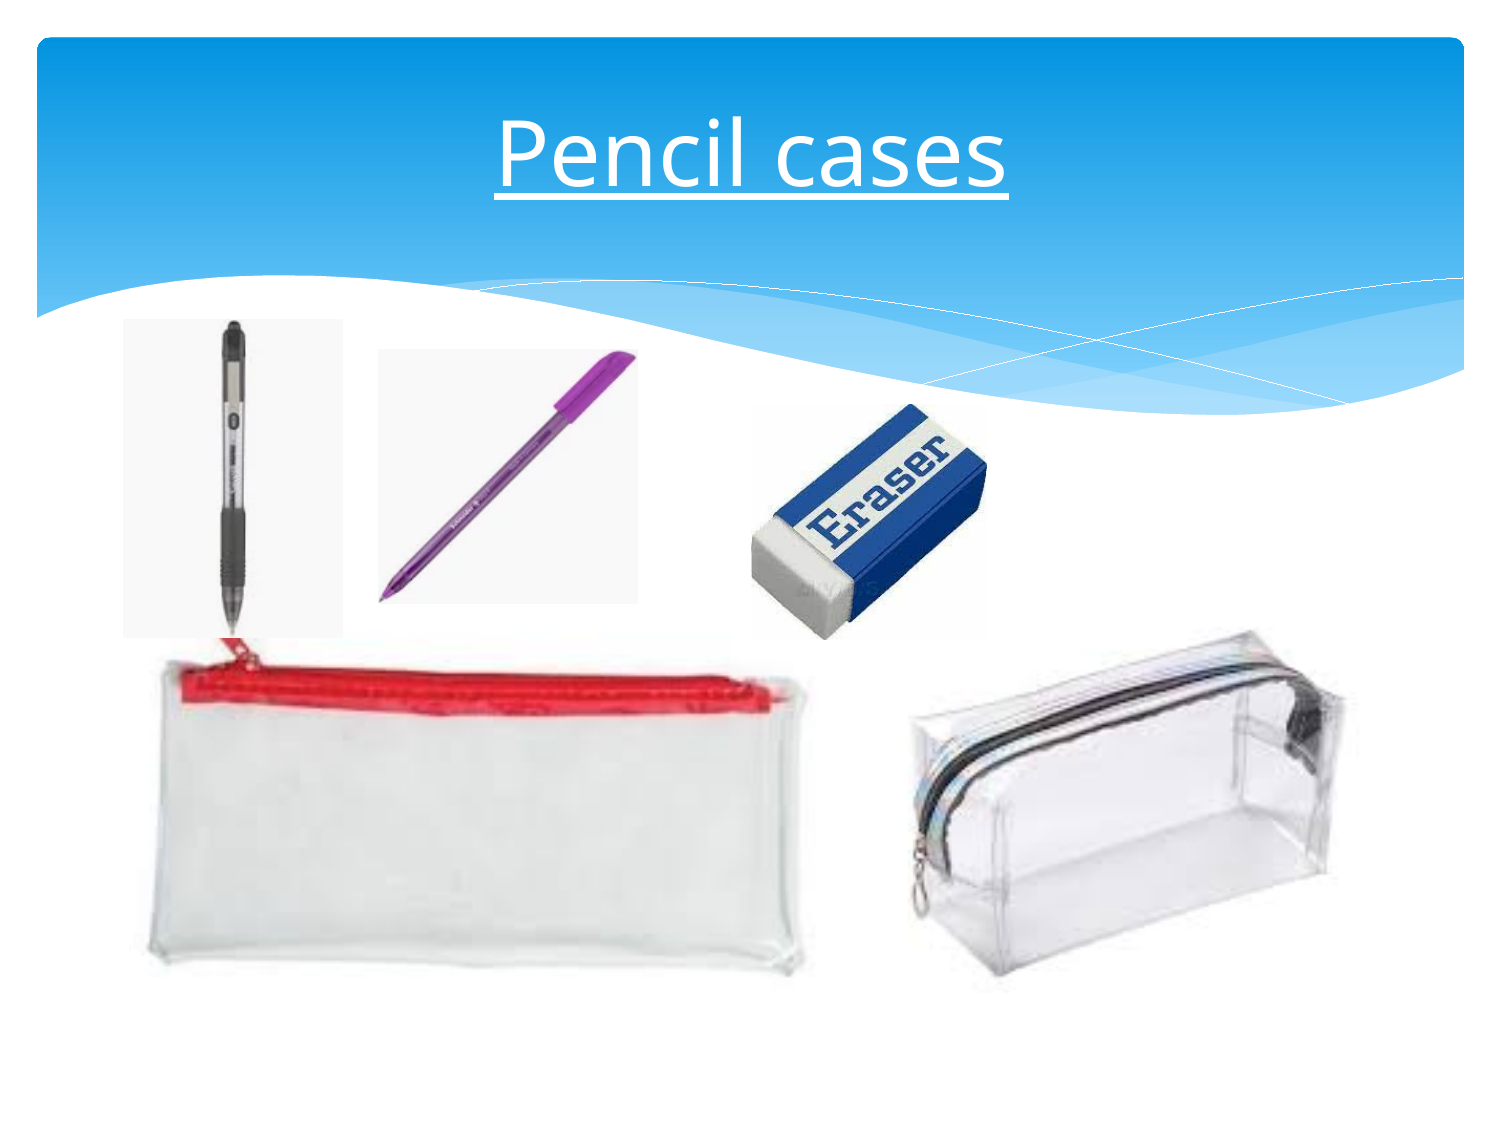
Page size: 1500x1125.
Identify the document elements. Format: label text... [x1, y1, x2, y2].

picture [123, 318, 1427, 1125]
title Pencil cases [76, 47, 1427, 253]
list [378, 348, 639, 605]
